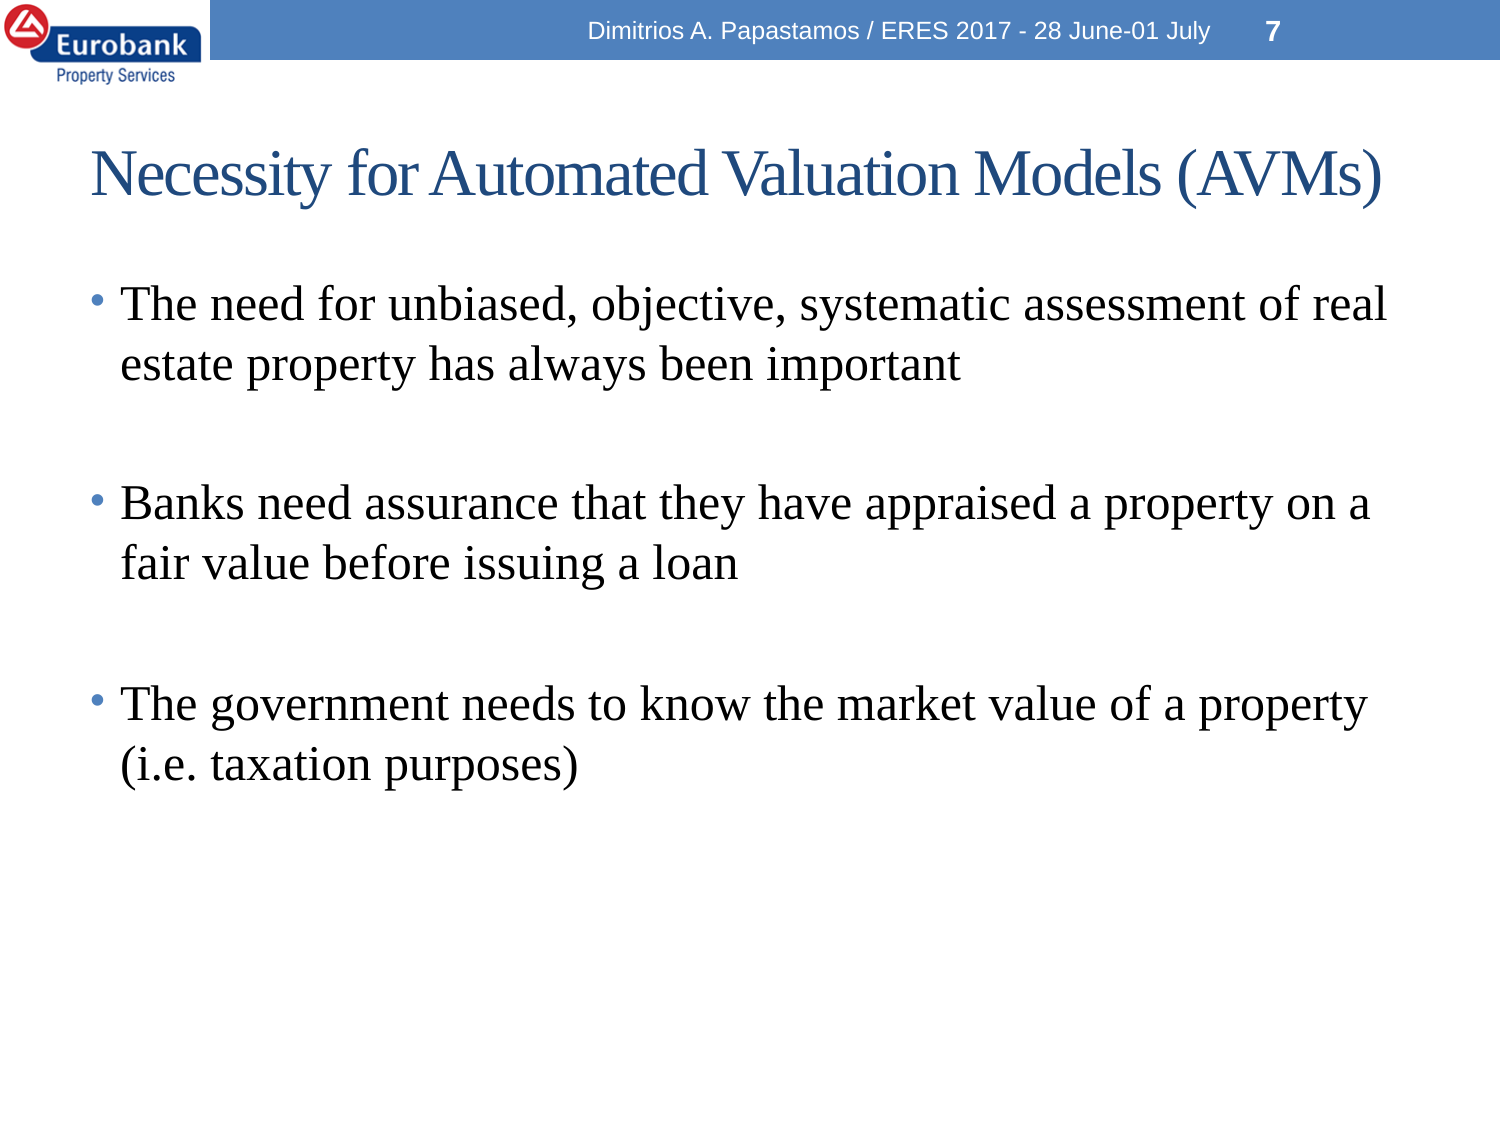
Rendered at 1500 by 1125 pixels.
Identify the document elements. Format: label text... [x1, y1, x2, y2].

picture [0, 0, 210, 88]
list The need for unbiased, objective, systematic assessment of real estate property has always been important Banks need assurance that they have appraised a property on a fair value before issuing a loan The government needs to know the market value of a property (i.e. taxation purposes) [75, 262, 1425, 1063]
footer Dimitrios A. Papastamos / ERES 2017 - 28 June-01 July [562, 3, 1238, 57]
title Necessity for Automated Valuation Models (AVMs) [75, 87, 1425, 250]
slide_number 7 [1250, 3, 1425, 57]
